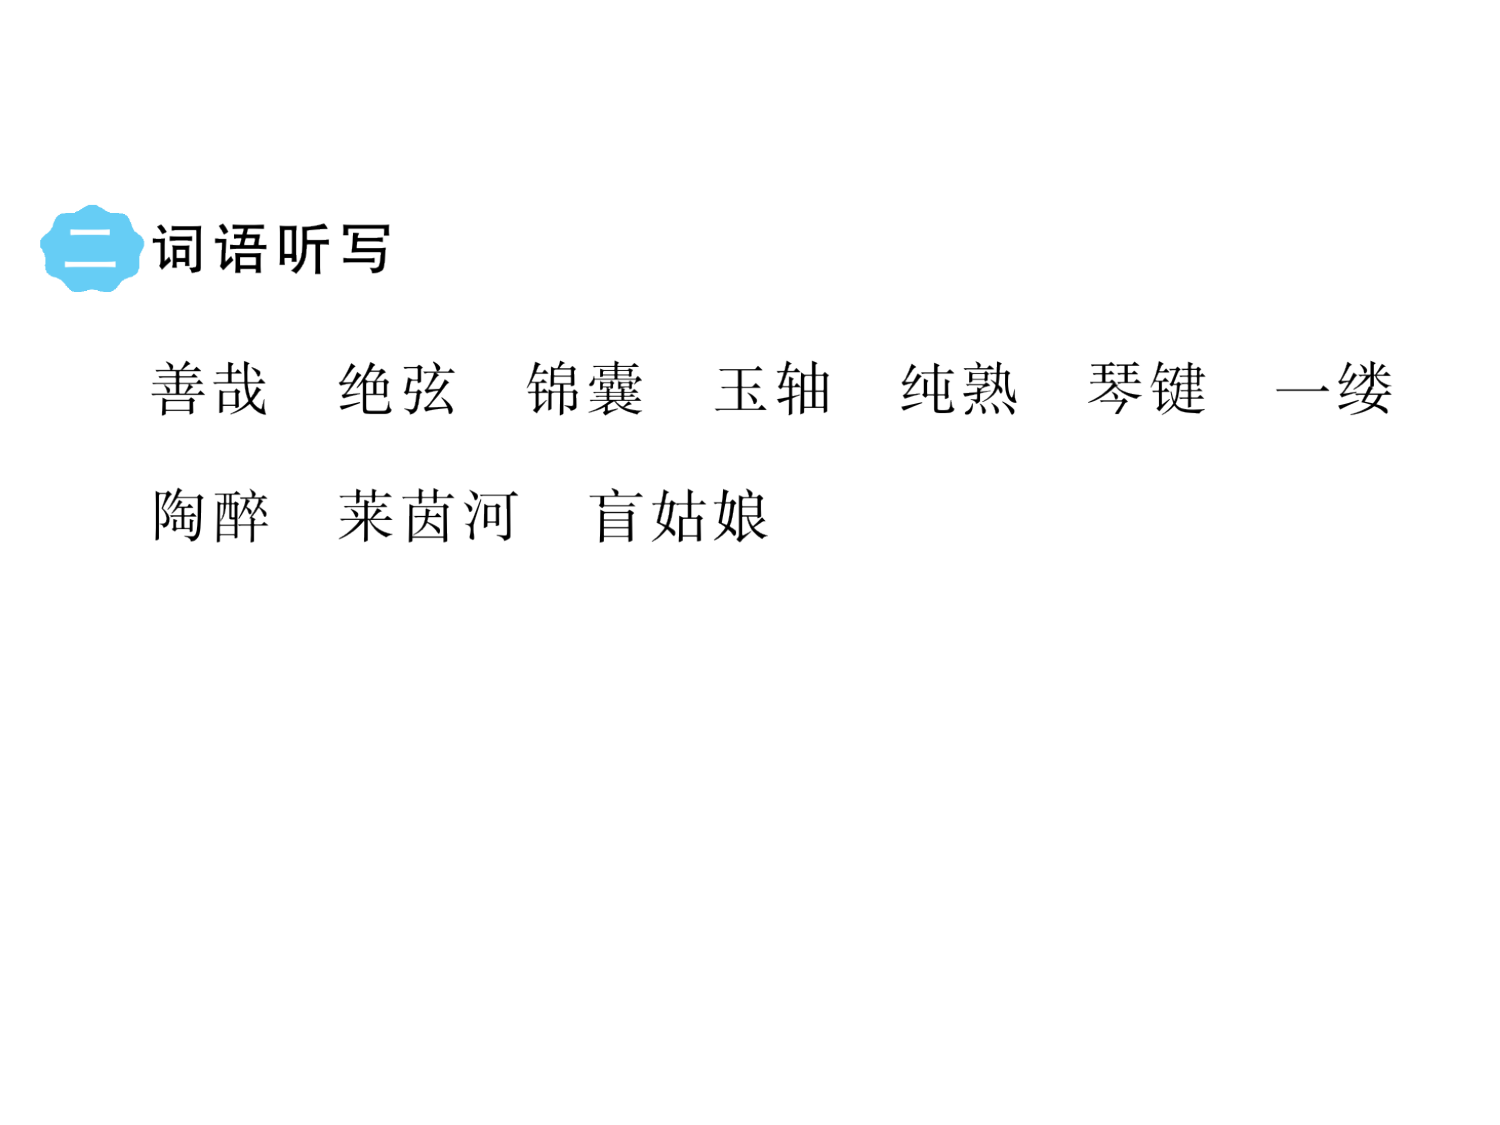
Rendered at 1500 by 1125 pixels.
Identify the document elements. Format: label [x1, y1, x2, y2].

picture [35, 177, 1453, 591]
